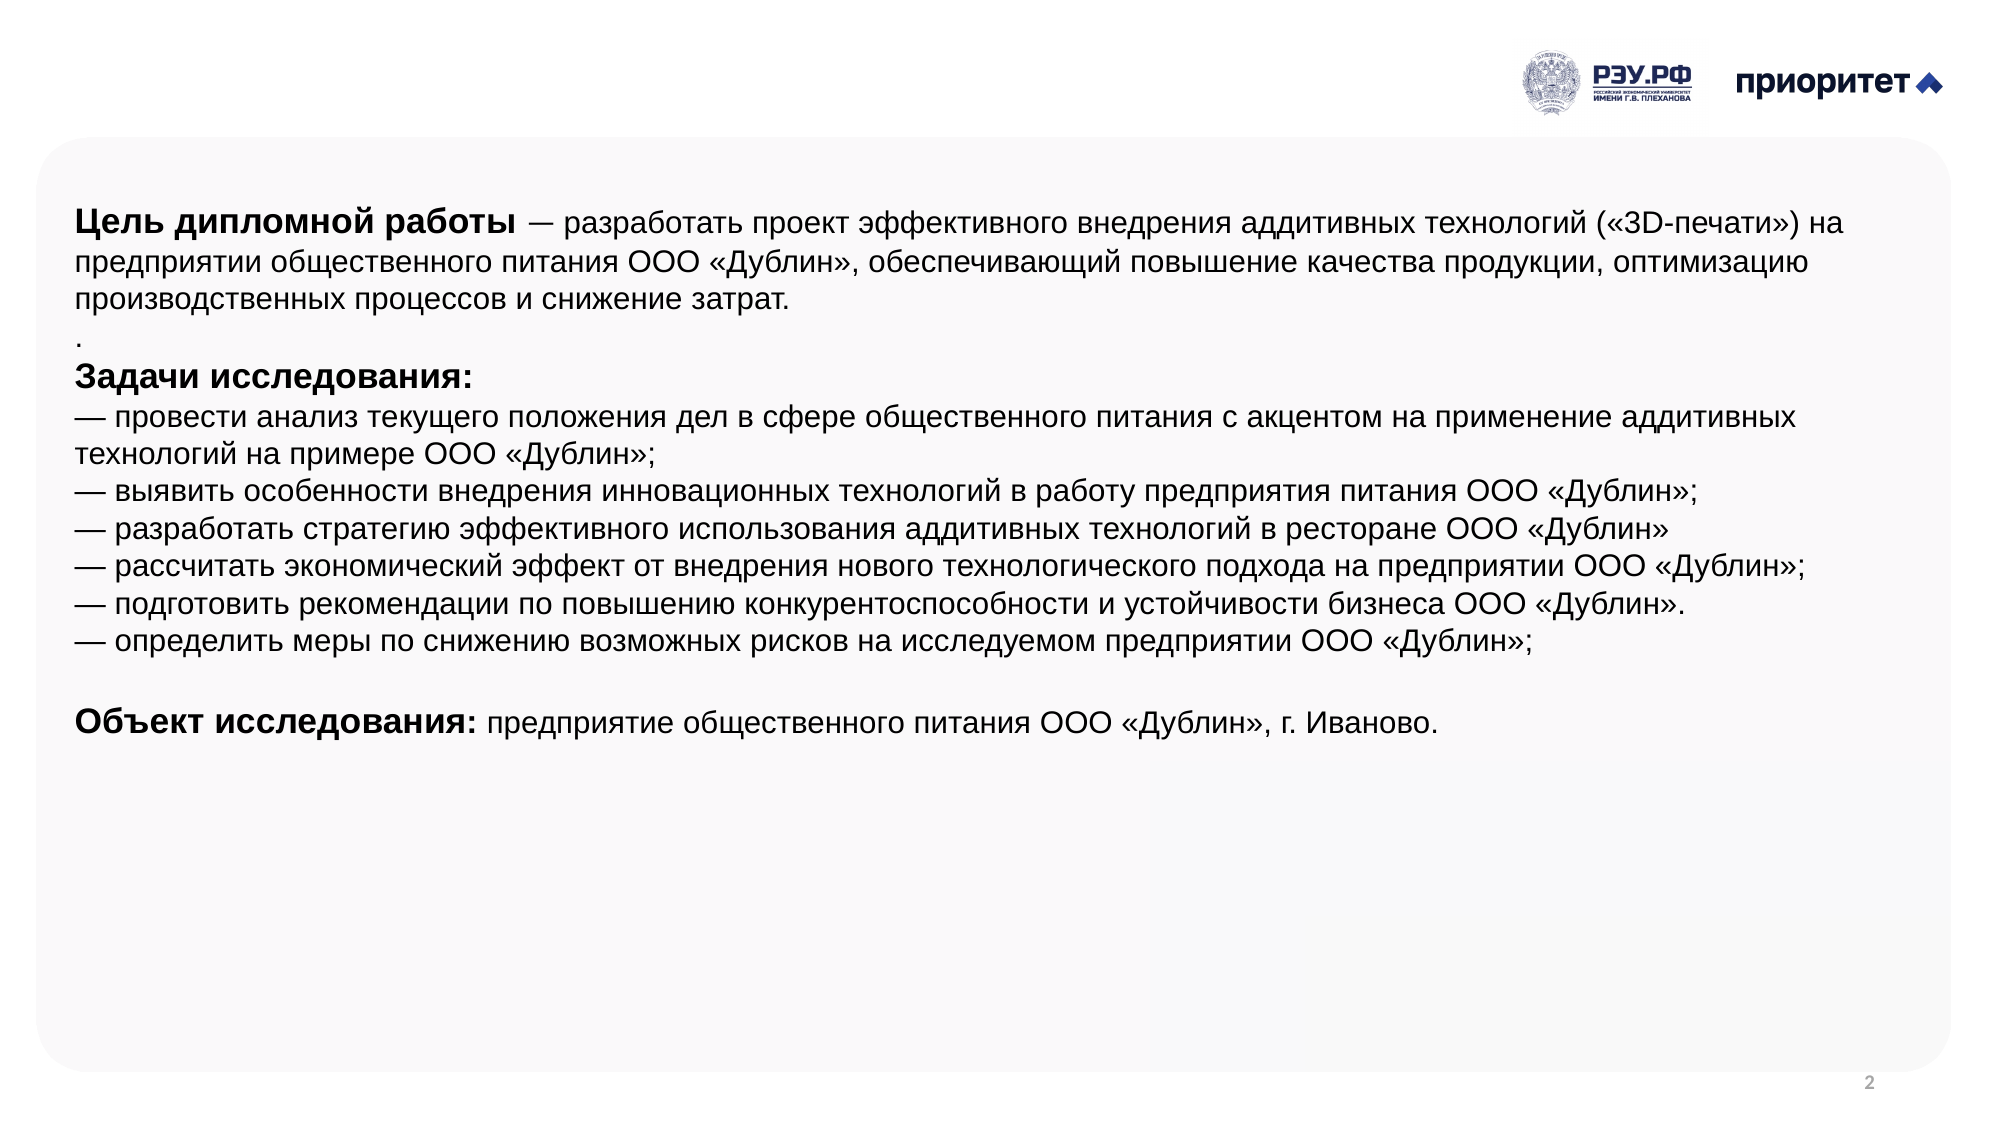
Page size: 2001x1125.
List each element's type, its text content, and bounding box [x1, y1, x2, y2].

picture [1737, 72, 1943, 101]
text_box [35, 136, 1952, 1073]
text_box Цель дипломной работы — разработать проект эффективного внедрения аддитивных технологий («3D-печати») на предприятии общественного питания ООО «Дублин», обеспечивающий повышение качества продукции, оптимизацию производственных процессов и снижение затрат. . Задачи исследования: — провести анализ текущего положения дел в сфере общественного питания с акцентом на применение аддитивных технологий на примере ООО «Дублин»; — выявить особенности внедрения инновационных технологий в работу предприятия питания ООО «Дублин»; — разработать стратегию эффективного использования аддитивных технологий в ресторане ООО «Дублин» — рассчитать экономический эффект от внедрения нового технологического подхода на предприятии ООО «Дублин»; — подготовить рекомендации по повышению конкурентоспособности и устойчивости бизнеса ООО «Дублин». — определить меры по снижению возможных рисков на исследуемом предприятии ООО «Дублин»; Объект исследования: предприятие общественного питания ООО «Дублин», г. Иваново. [59, 146, 1894, 983]
picture [1512, 38, 1709, 137]
text_box 2 [1636, 1064, 1890, 1099]
